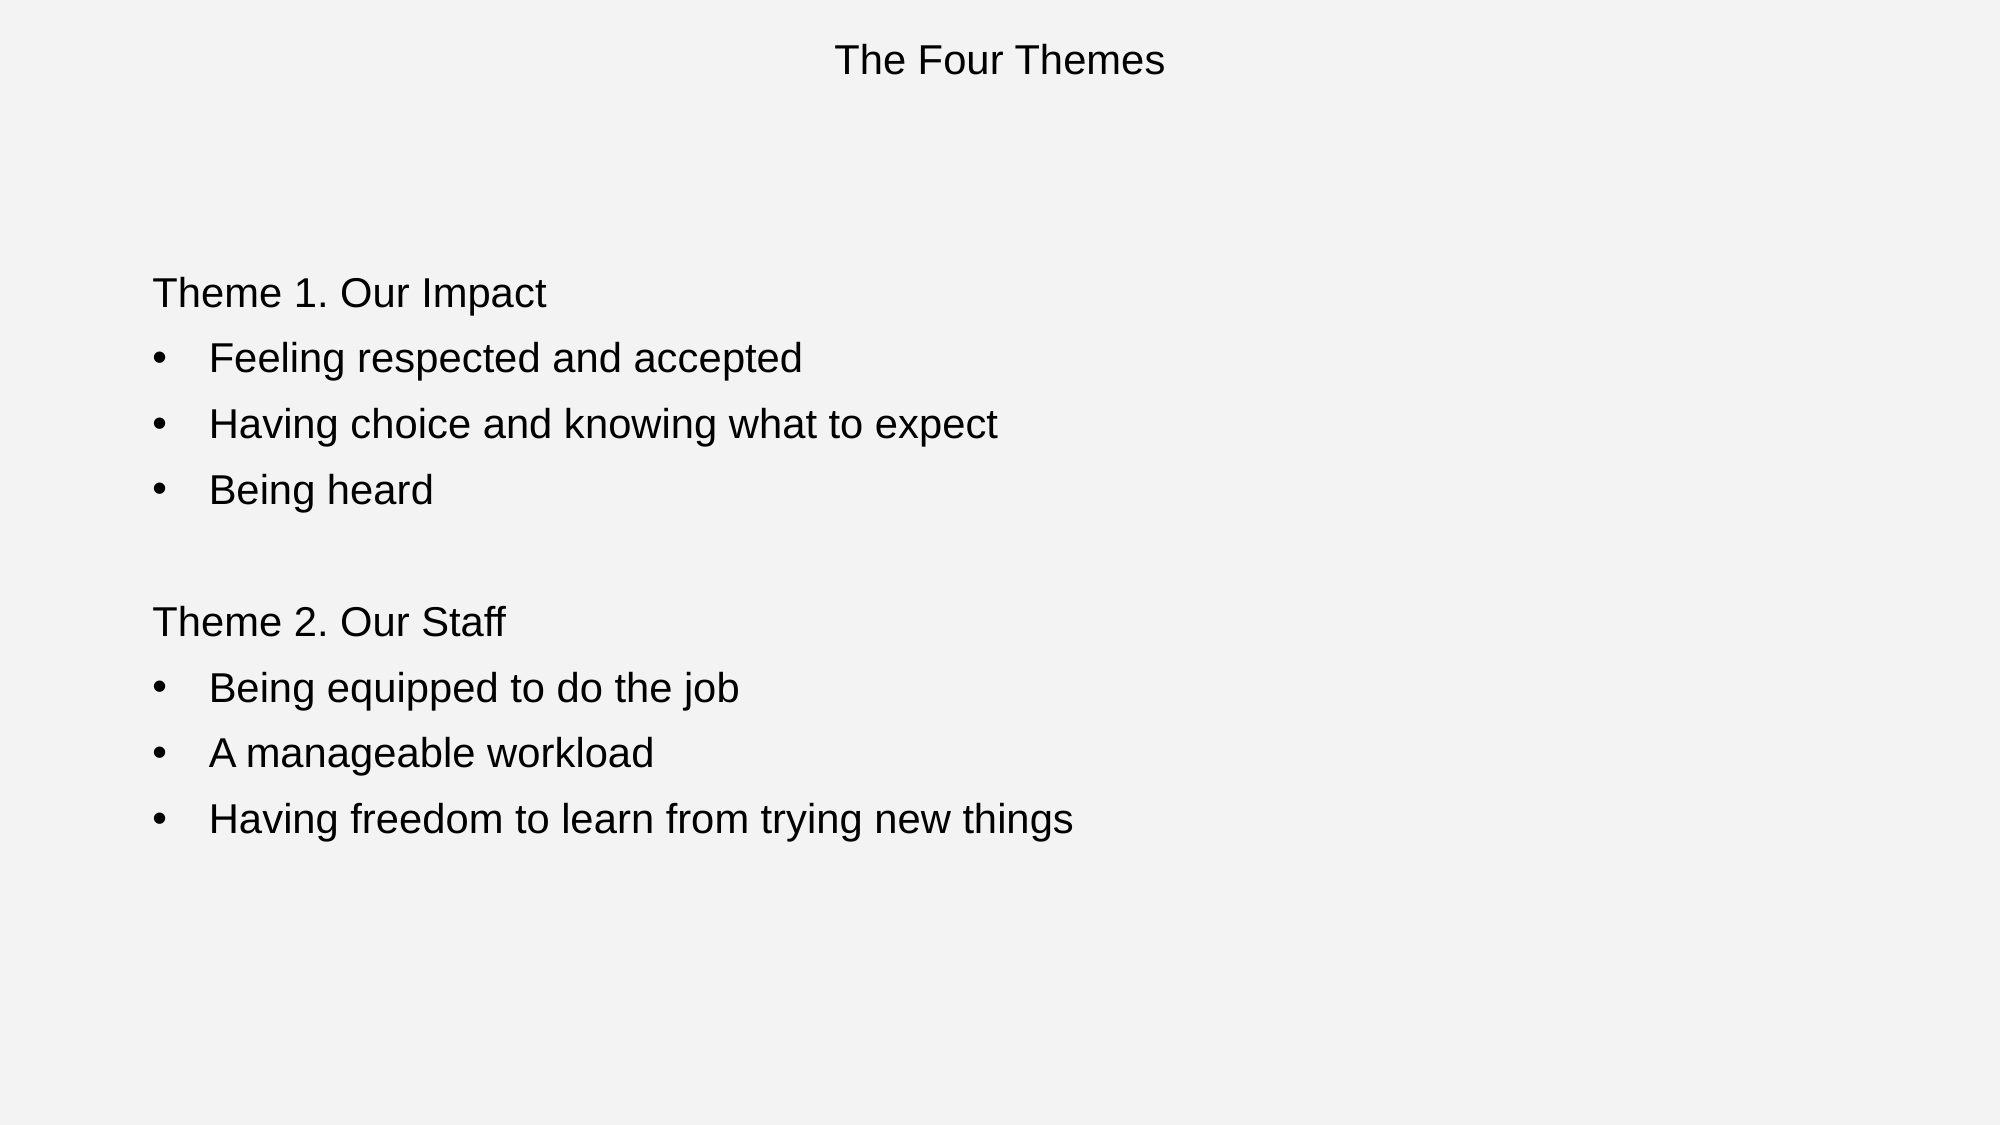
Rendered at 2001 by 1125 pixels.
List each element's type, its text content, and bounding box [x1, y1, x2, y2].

title The Four Themes [137, 9, 1863, 112]
list Theme 1. Our Impact Feeling respected and accepted Having choice and knowing what to expect Being heard Theme 2. Our Staff Being equipped to do the job A manageable workload Having freedom to learn from trying new things [137, 263, 1863, 1116]
